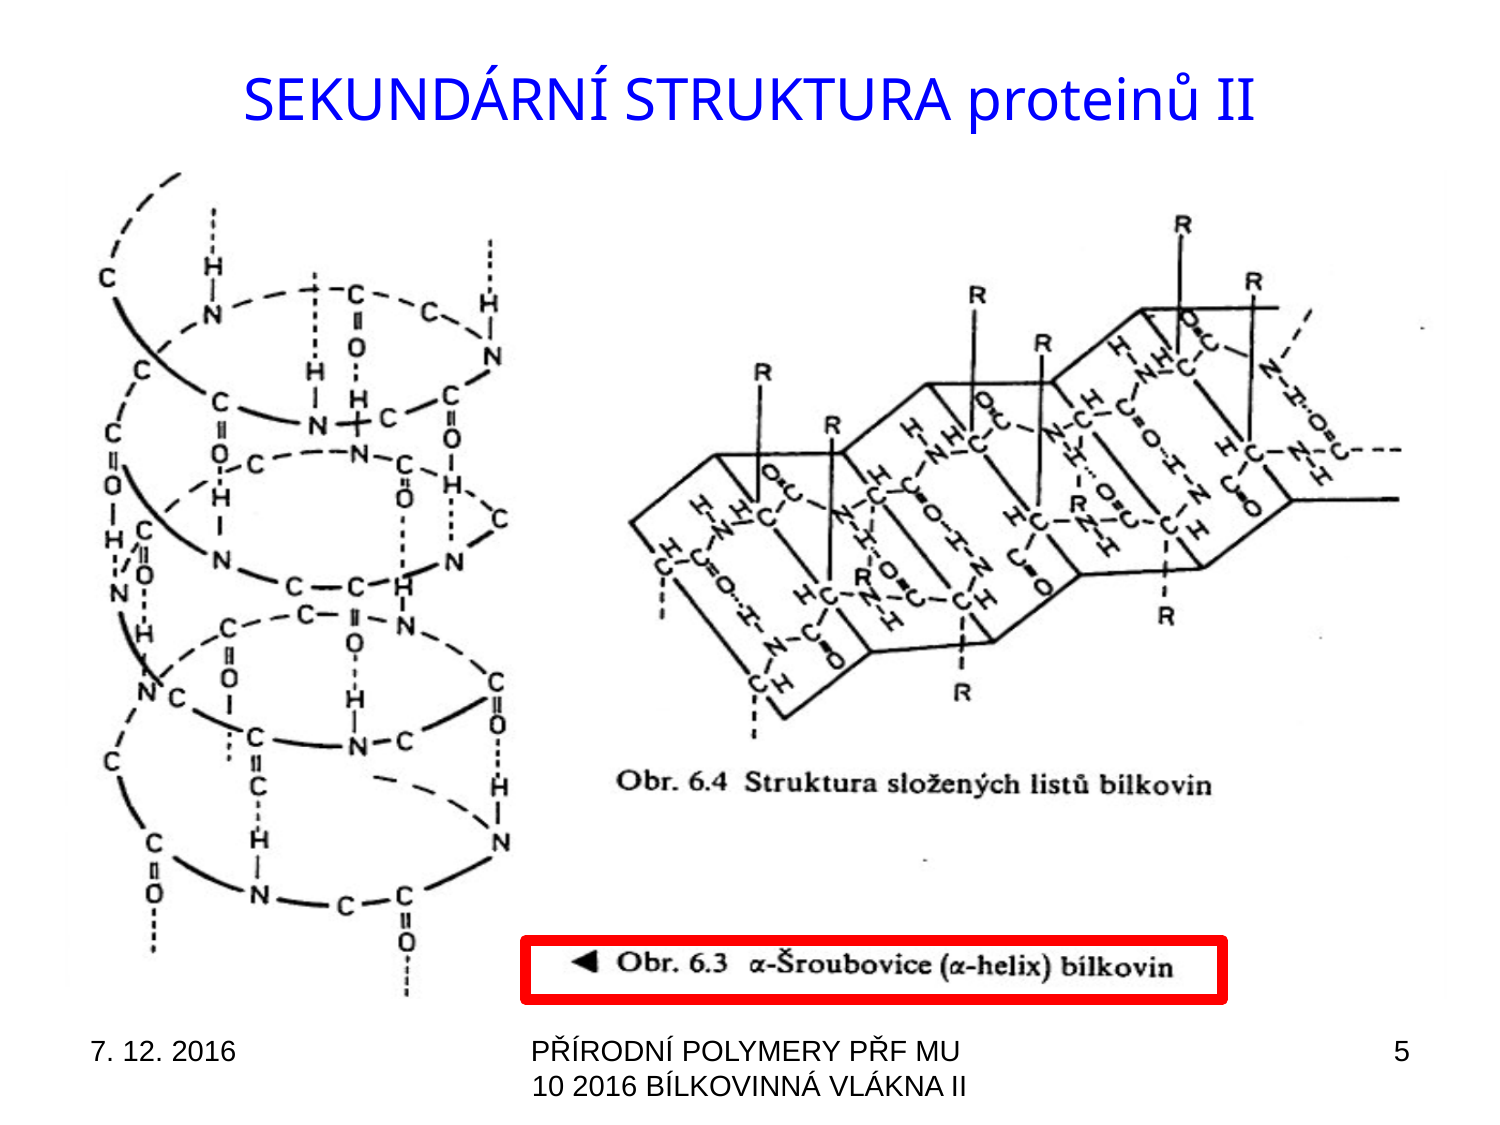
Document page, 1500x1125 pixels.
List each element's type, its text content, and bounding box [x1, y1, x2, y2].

slide_number 7. 12. 2016 [74, 1024, 426, 1103]
picture [64, 169, 1448, 999]
title SEKUNDÁRNÍ STRUKTURA proteinů II [74, 44, 1426, 150]
footer PŘÍRODNÍ POLYMERY PŘF MU 10 2016 BÍLKOVINNÁ VLÁKNA II [512, 1024, 988, 1103]
slide_number 5 [1074, 1024, 1426, 1103]
